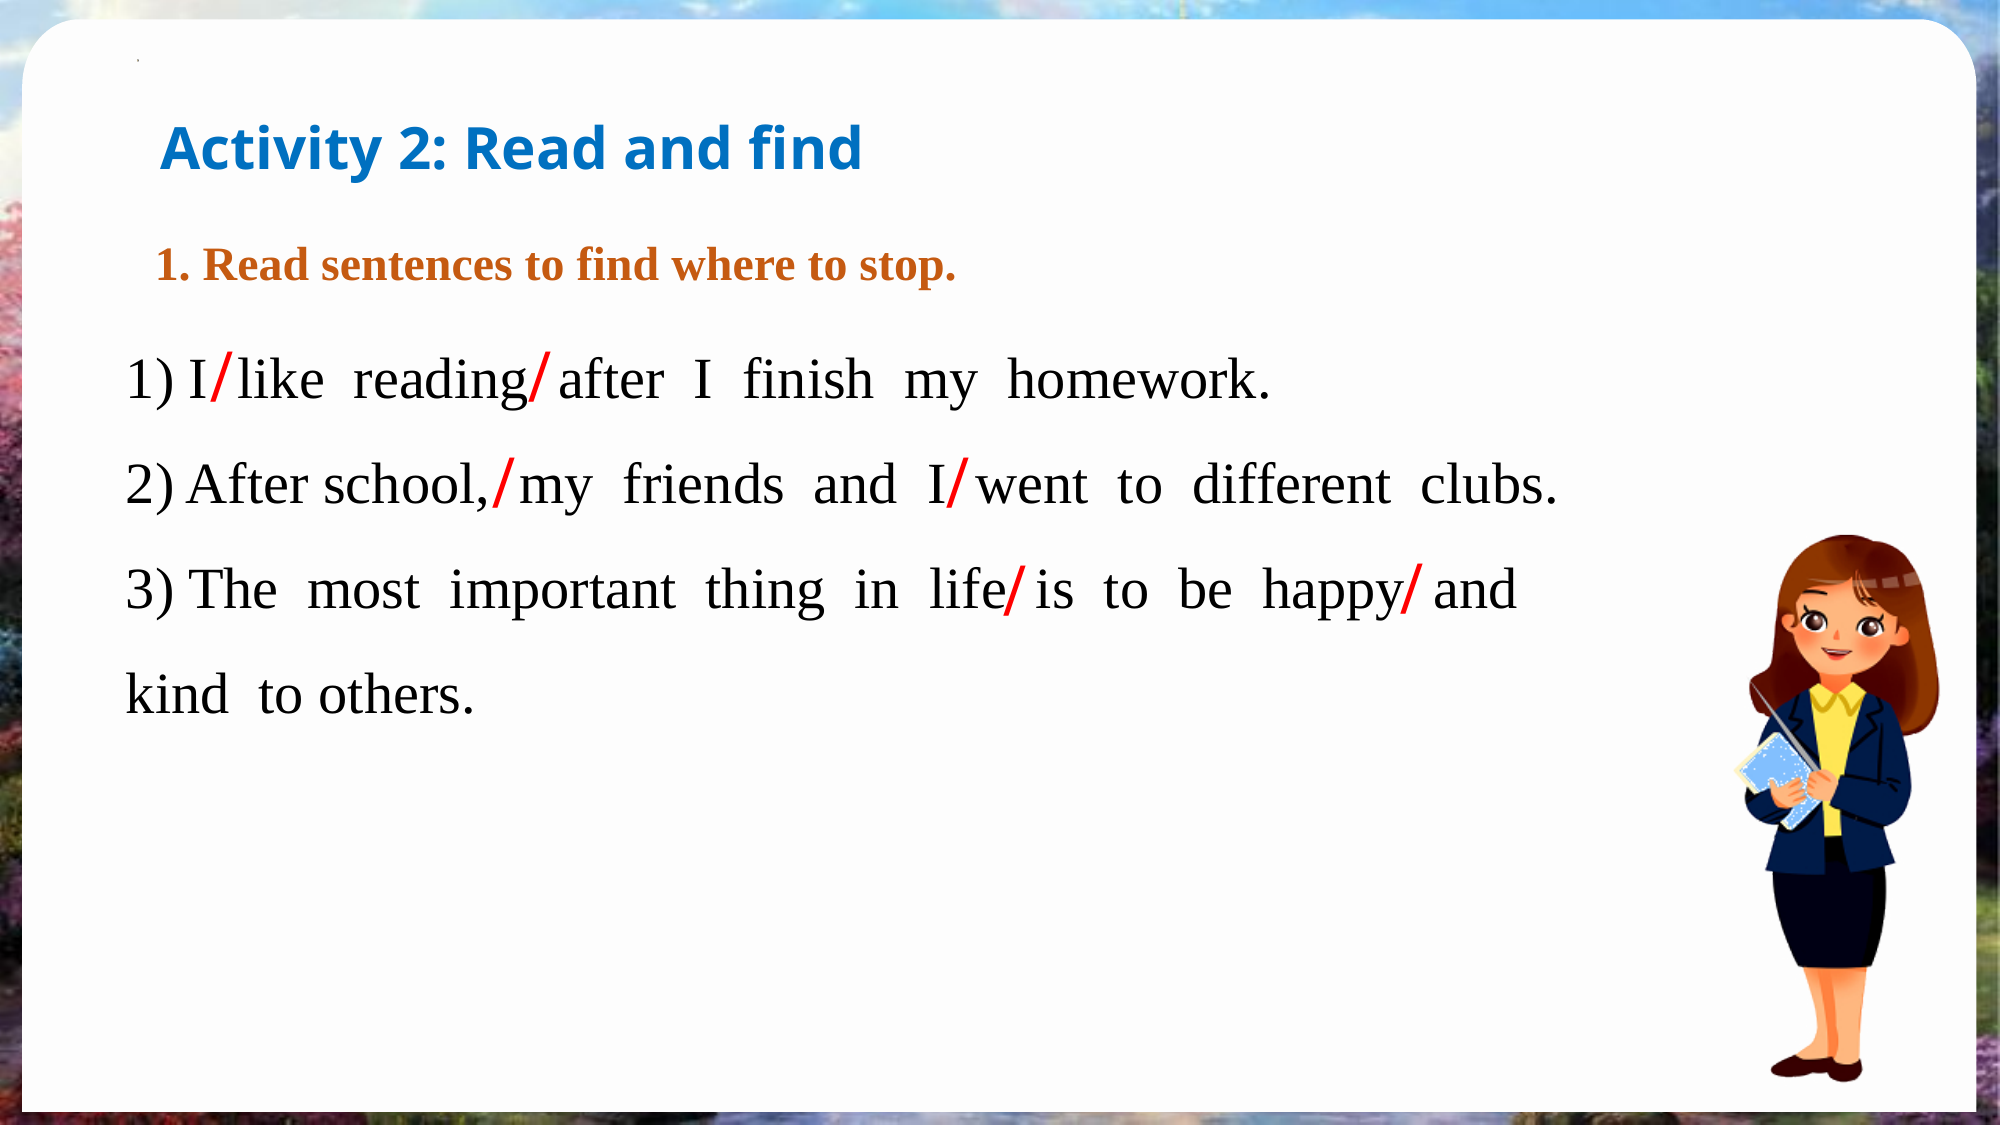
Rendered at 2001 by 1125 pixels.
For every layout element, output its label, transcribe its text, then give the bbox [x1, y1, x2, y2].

text_box / [514, 318, 570, 424]
text_box Activity 2: Read and find [145, 103, 880, 189]
text_box / [478, 425, 534, 530]
text_box / [932, 425, 988, 530]
text_box / [196, 318, 252, 424]
text_box 1. Read sentences to find where to stop. [140, 224, 1321, 297]
picture [0, 0, 2000, 1125]
text_box / [1386, 531, 1442, 636]
text_box / [990, 532, 1045, 638]
text_box 1) I like reading after I finish my homework. 2) After school, my friends and I went to different clubs. 3) The most important thing in life is to be happy and kind to others. [111, 297, 1610, 733]
